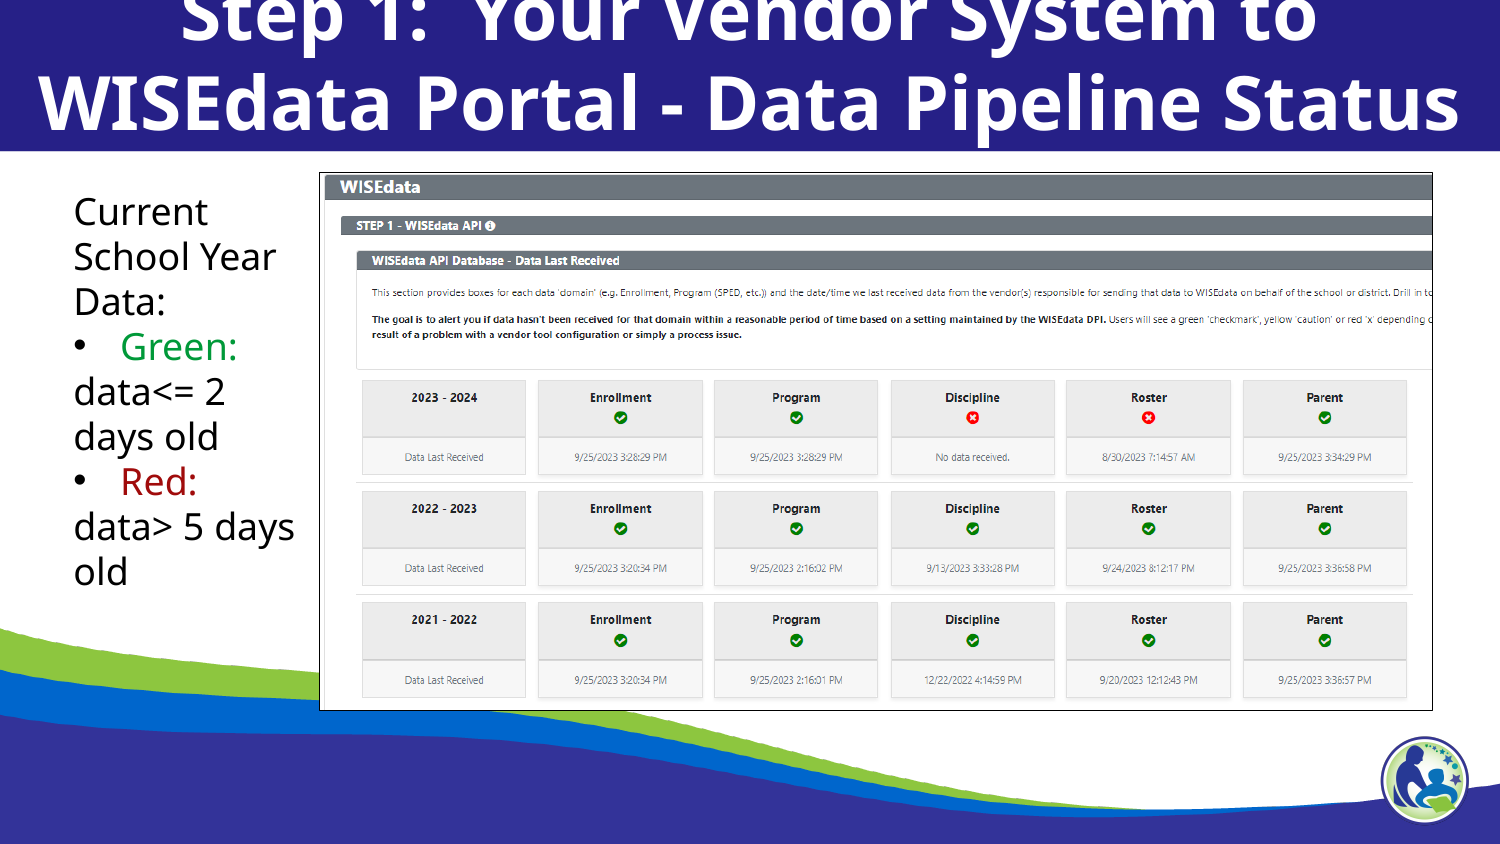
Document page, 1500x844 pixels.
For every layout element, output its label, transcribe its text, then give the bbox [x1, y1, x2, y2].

picture [0, 172, 1500, 844]
title Step 1: Your Vendor System to WISEdata Portal - Data Pipeline Status (3 of 3) [0, 0, 1500, 152]
text_box Current School Year Data: Green: data<= 2 days old Red: data> 5 days old [58, 172, 317, 608]
